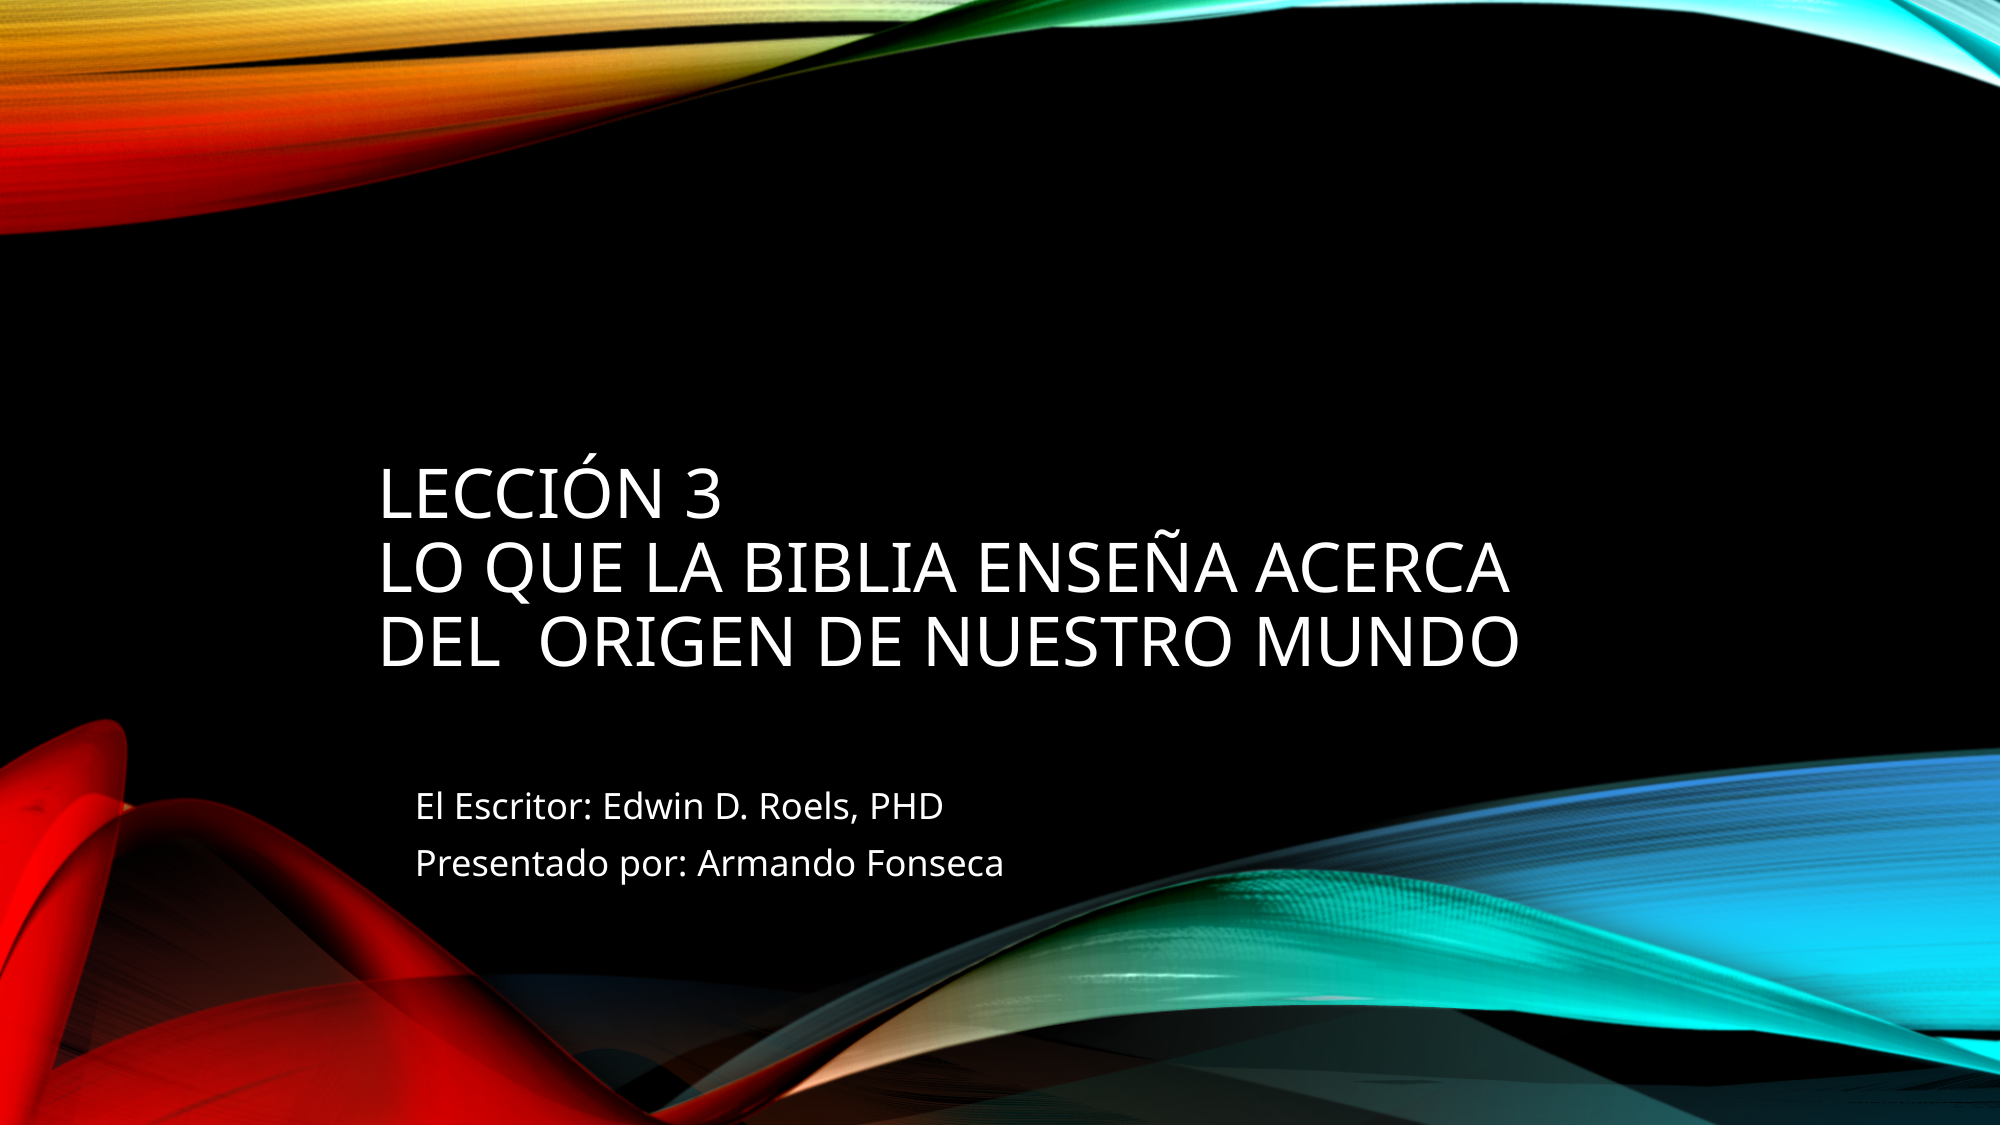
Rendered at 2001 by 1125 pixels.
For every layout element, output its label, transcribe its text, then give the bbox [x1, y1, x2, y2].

subtitle El Escritor: Edwin D. Roels, PHD Presentado por: Armando Fonseca [399, 780, 1600, 894]
picture [0, 717, 2000, 1125]
title LECCIÓN 3 LO QUE LA BIBLIA ENSEÑA ACERCA DEL ORIGEN DE NUESTRO MUNDO [362, 447, 1638, 689]
picture [0, 0, 2000, 237]
